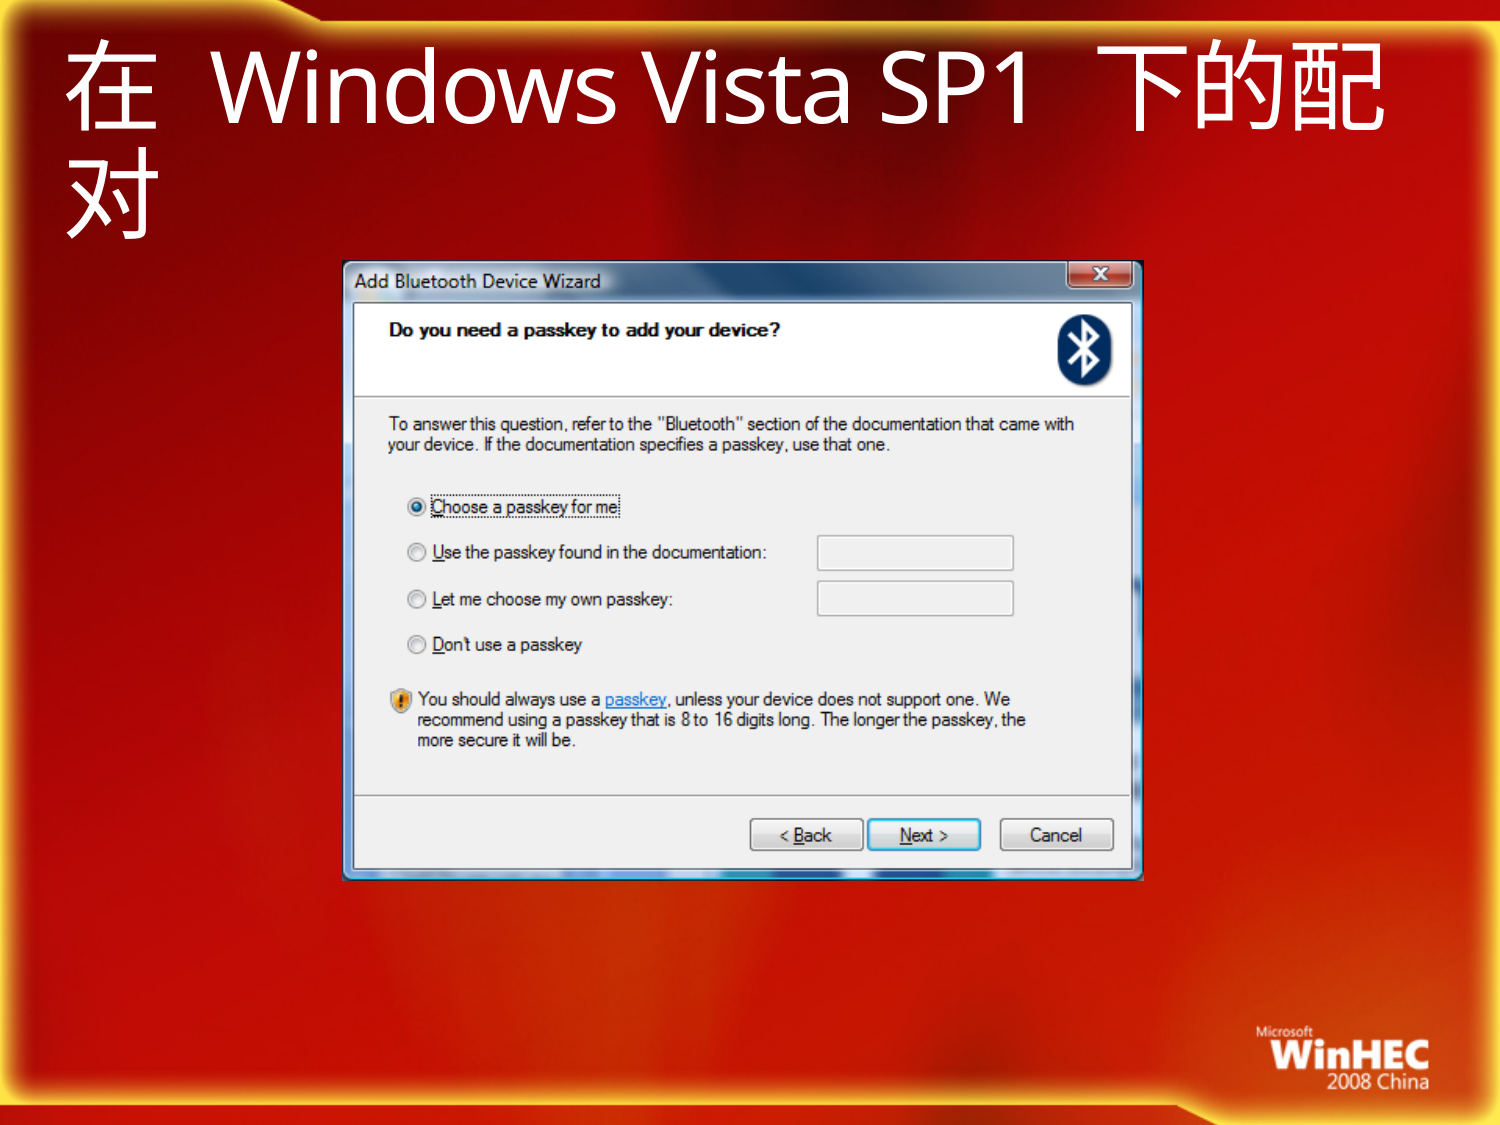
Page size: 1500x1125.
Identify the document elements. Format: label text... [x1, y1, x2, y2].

picture [0, 0, 1500, 1125]
title 在 Windows Vista SP1 下的配对 [62, 37, 1438, 147]
